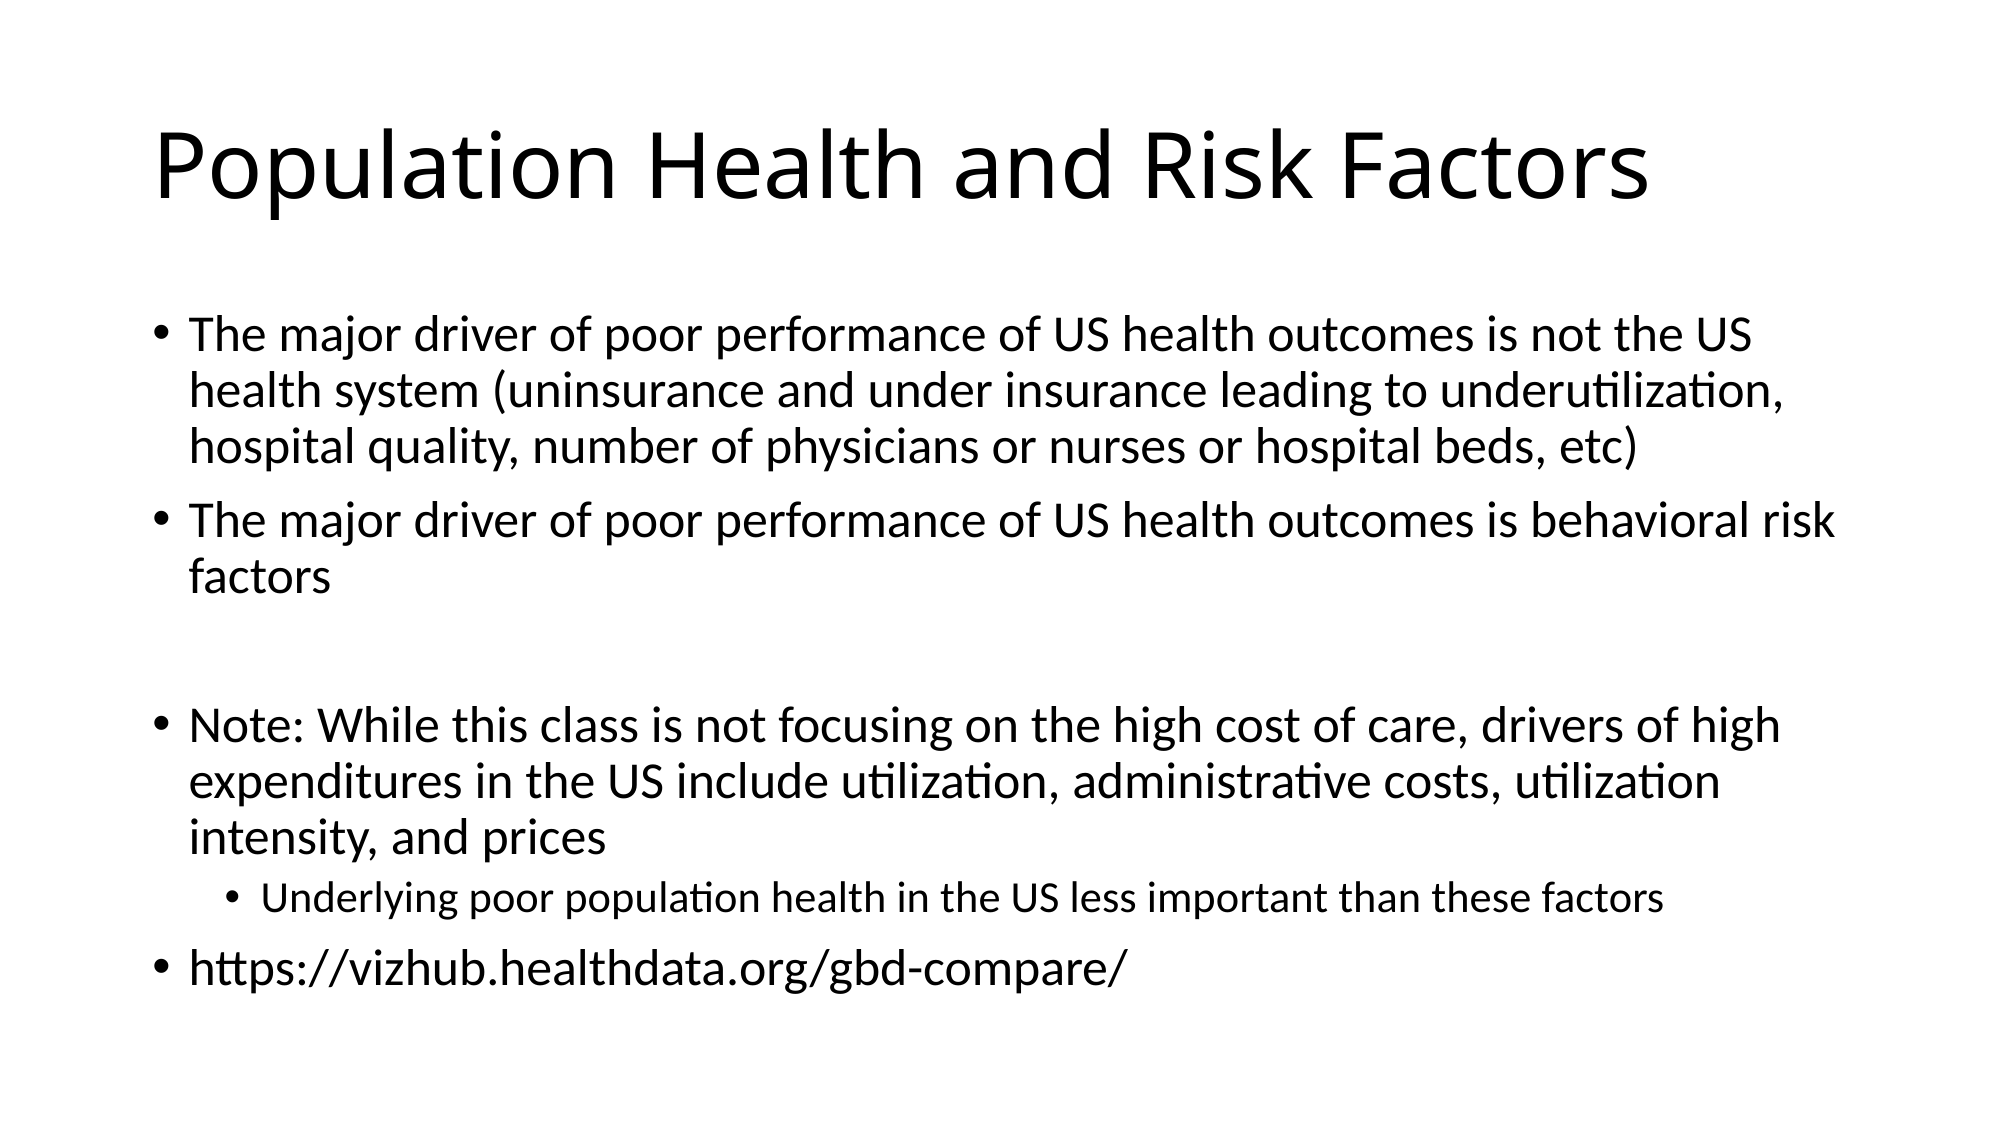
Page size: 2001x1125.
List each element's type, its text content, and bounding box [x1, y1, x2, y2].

list The major driver of poor performance of US health outcomes is not the US health system (uninsurance and under insurance leading to underutilization, hospital quality, number of physicians or nurses or hospital beds, etc) The major driver of poor performance of US health outcomes is behavioral risk factors Note: While this class is not focusing on the high cost of care, drivers of high expenditures in the US include utilization, administrative costs, utilization intensity, and prices Underlying poor population health in the US less important than these factors https://vizhub.healthdata.org/gbd-compare/ [137, 299, 1863, 1014]
title Population Health and Risk Factors [137, 59, 1863, 278]
